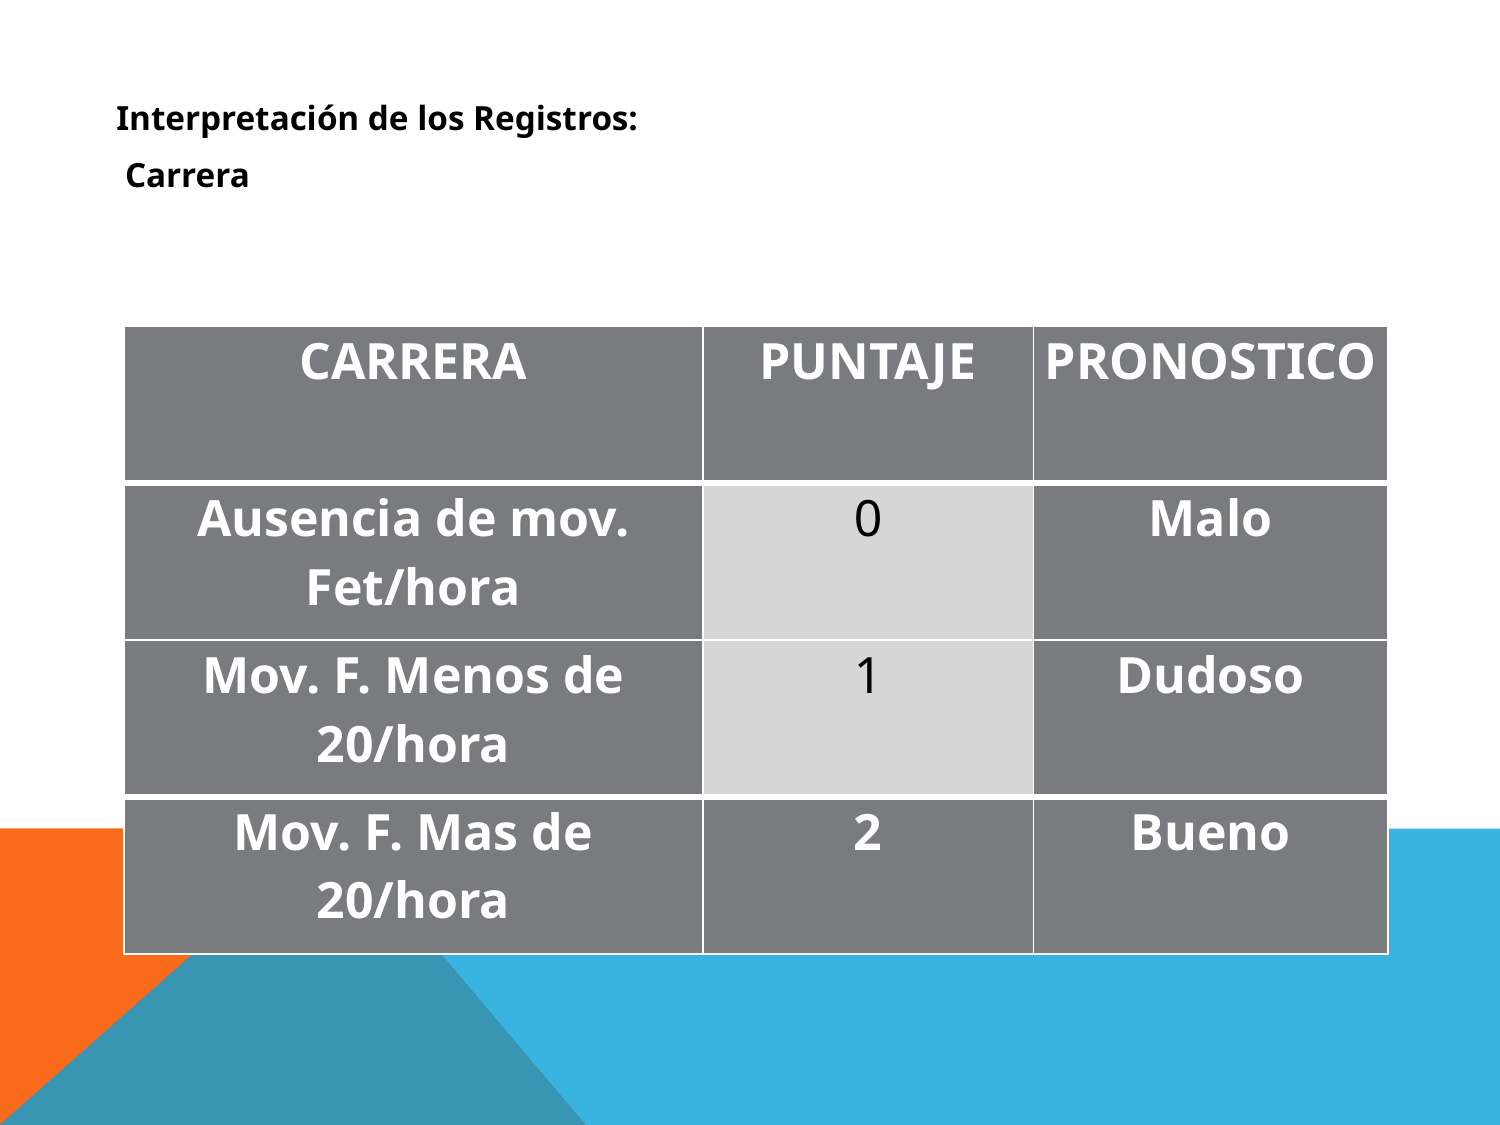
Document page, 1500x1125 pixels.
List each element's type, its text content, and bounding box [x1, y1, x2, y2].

table_cell Mov. F. Mas de 20/hora [125, 800, 702, 953]
table_header PUNTAJE [704, 327, 1033, 480]
table_cell Mov. F. Menos de 20/hora [125, 641, 702, 794]
list Interpretación de los Registros: Carrera [75, 90, 1425, 1005]
table_cell Bueno [1034, 800, 1387, 953]
table_header PRONOSTICO [1034, 327, 1387, 480]
table_cell 0 [704, 486, 1033, 639]
table_header CARRERA [125, 327, 702, 480]
table_cell Ausencia de mov. Fet/hora [125, 486, 702, 639]
table_cell 2 [704, 800, 1033, 953]
table_cell Malo [1034, 486, 1387, 639]
table_cell Dudoso [1034, 641, 1387, 794]
table_cell 1 [704, 641, 1033, 794]
